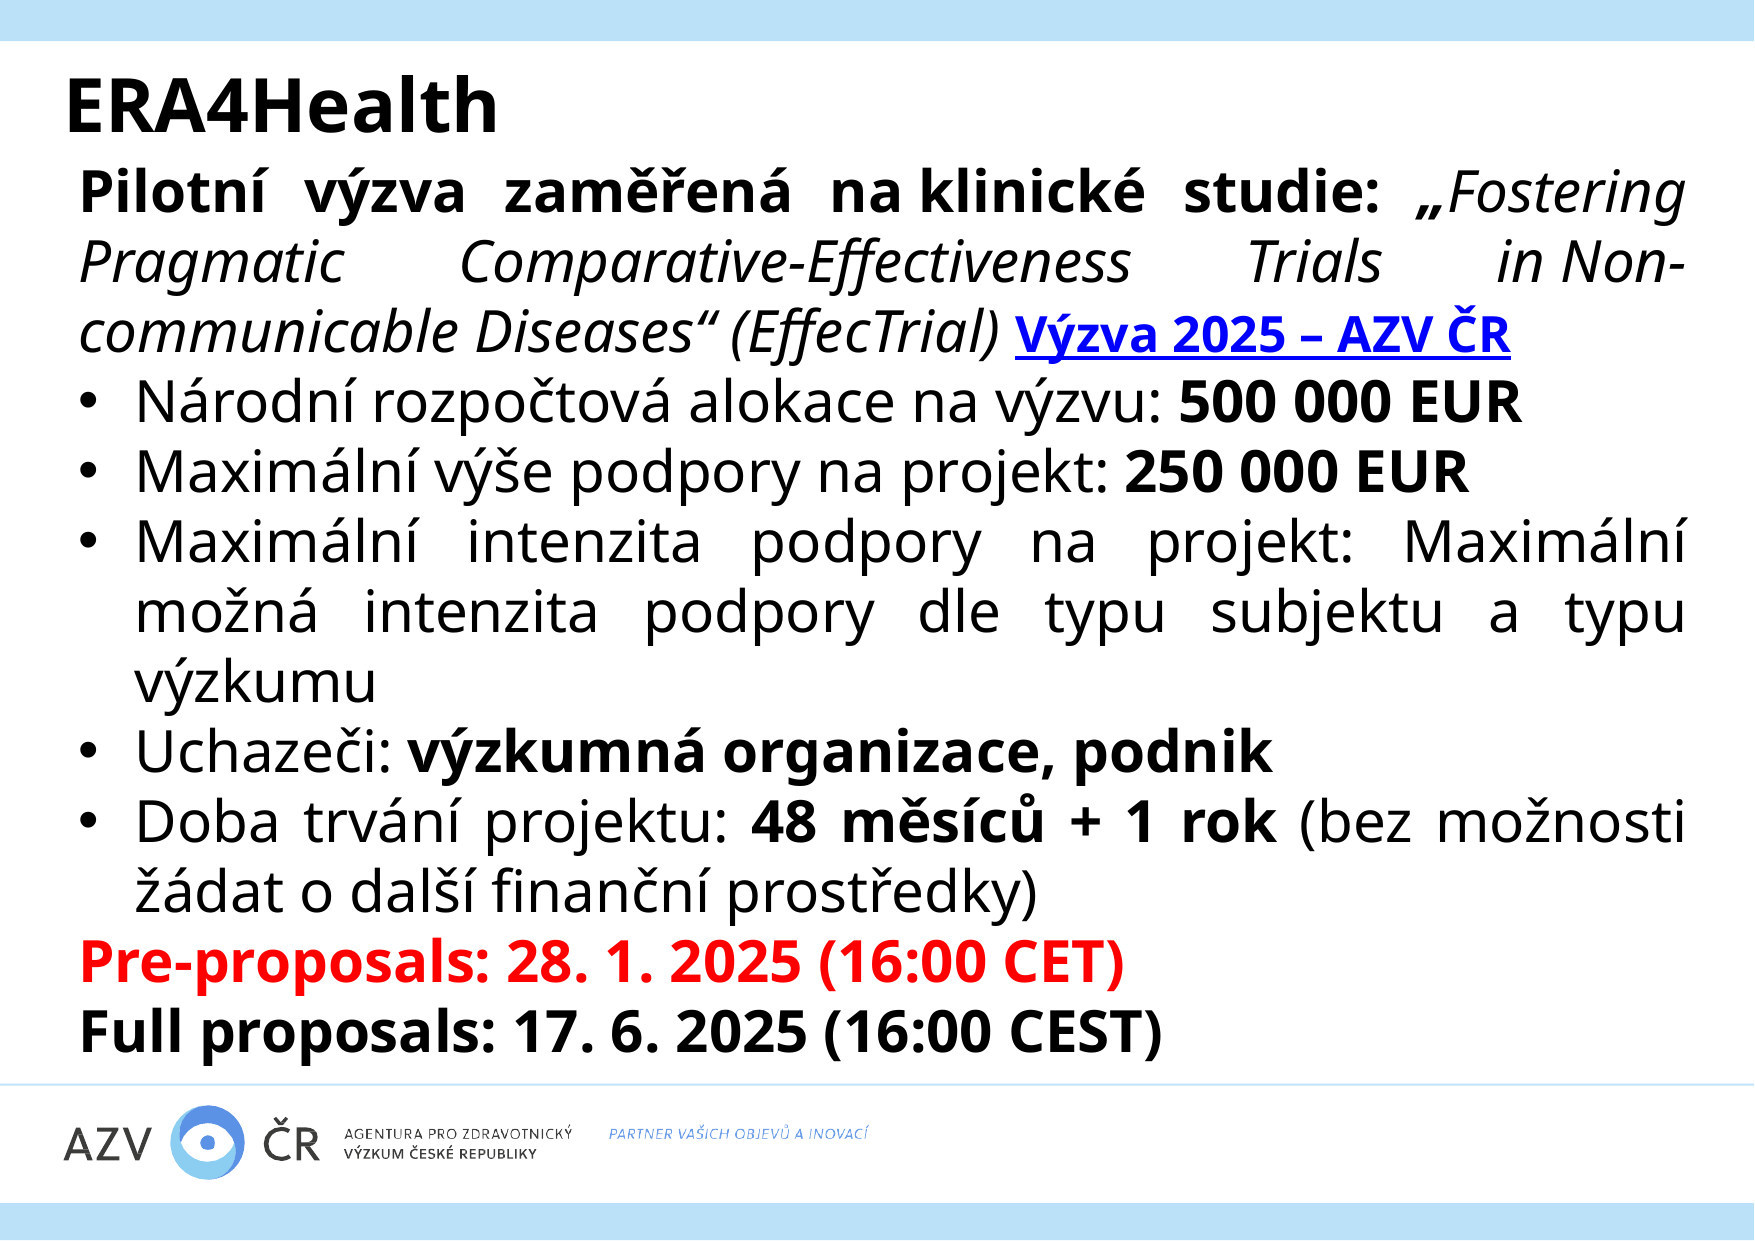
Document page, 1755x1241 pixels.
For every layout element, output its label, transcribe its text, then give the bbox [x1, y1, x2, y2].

text_box [0, 1203, 1754, 1241]
text_box Pilotní výzva zaměřená na klinické studie: „Fostering Pragmatic Comparative-Effectiveness Trials in Non-communicable Diseases“ (EffecTrial) Výzva 2025 – AZV ČR Národní rozpočtová alokace na výzvu: 500 000 EUR Maximální výše podpory na projekt: 250 000 EUR Maximální intenzita podpory na projekt: Maximální možná intenzita podpory dle typu subjektu a typu výzkumu Uchazeči: výzkumná organizace, podnik Doba trvání projektu: 48 měsíců + 1 rok (bez možnosti žádat o další finanční prostředky) Pre-proposals: 28. 1. 2025 (16:00 CET) Full proposals: 17. 6. 2025 (16:00 CEST) [63, 146, 1703, 1072]
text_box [63, 1105, 869, 1181]
text_box ERA4Health [63, 55, 1527, 146]
text_box [0, 0, 1754, 42]
